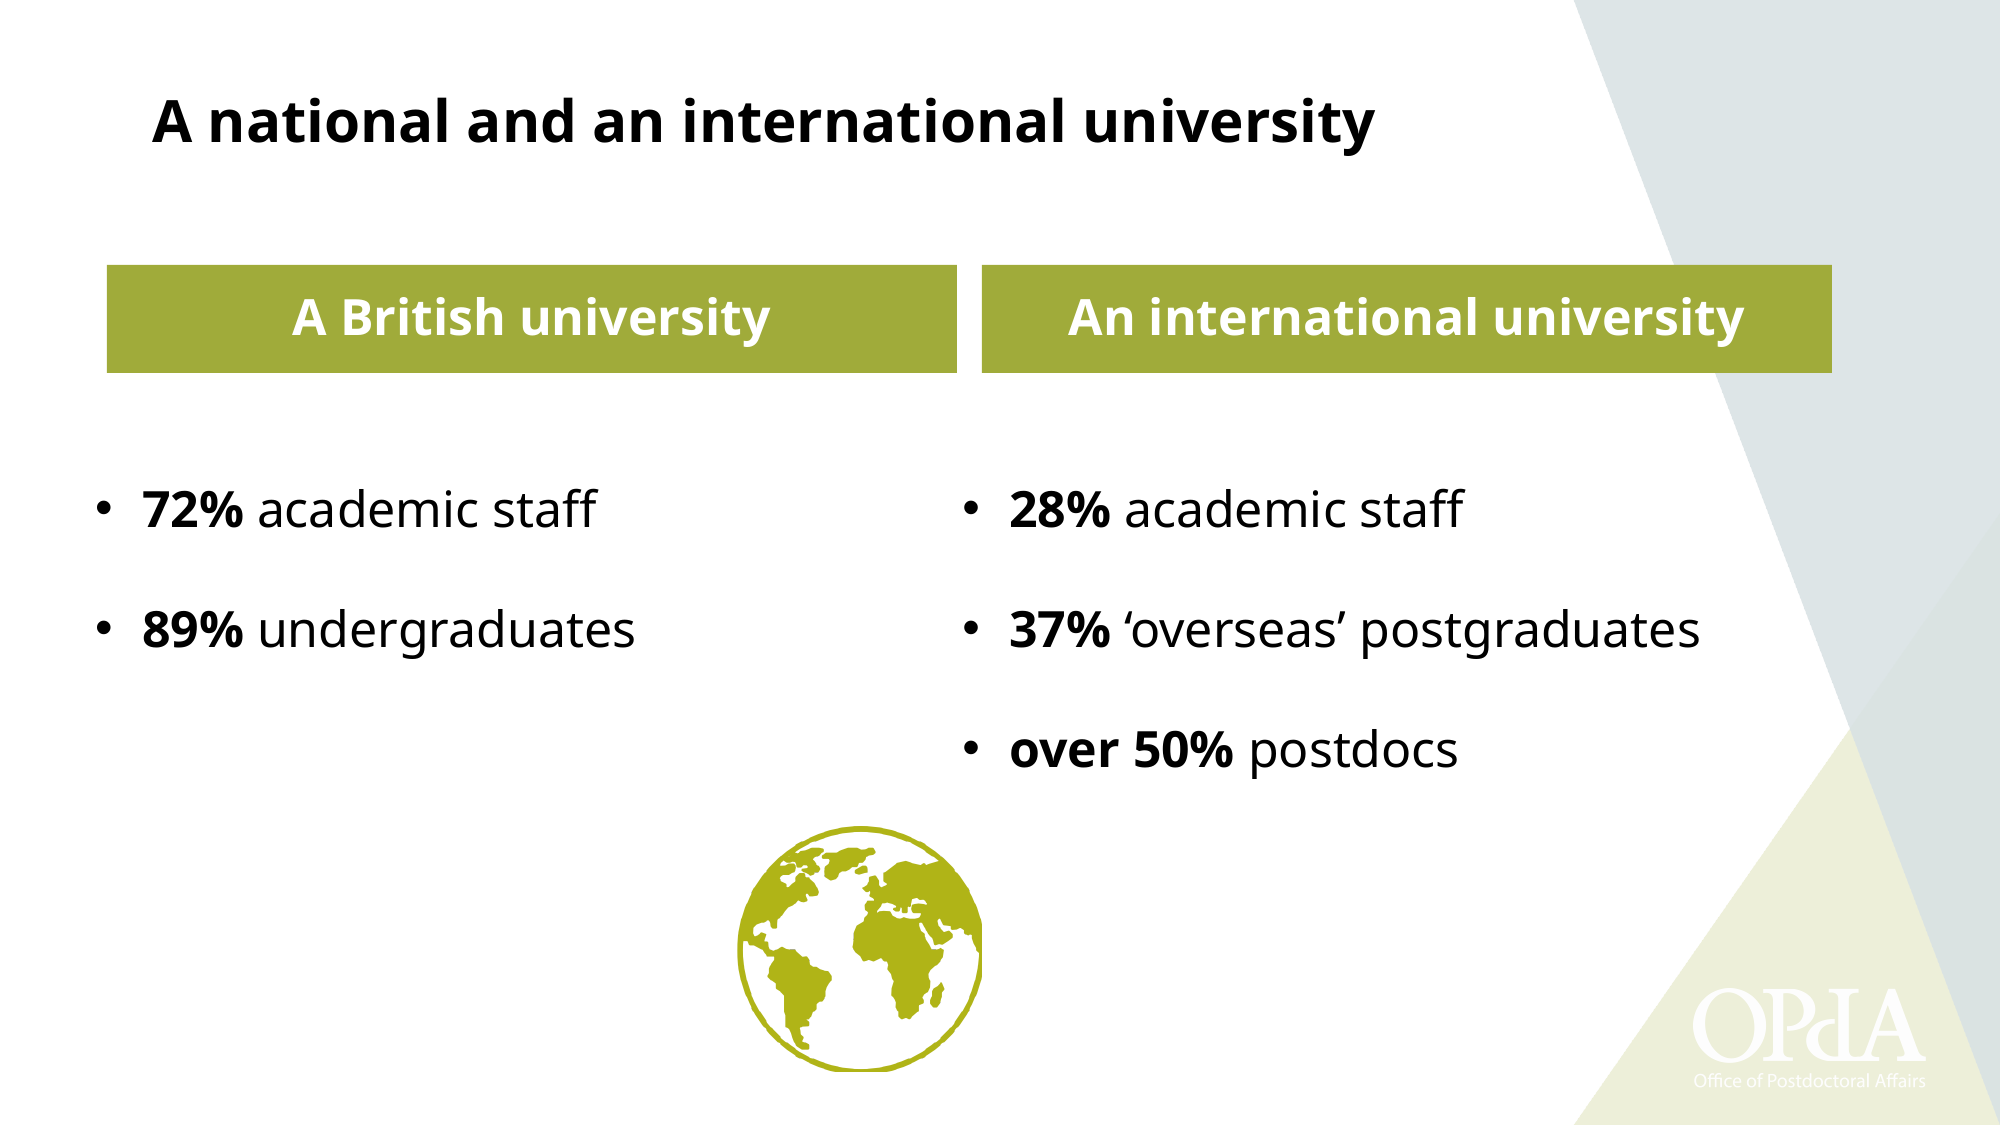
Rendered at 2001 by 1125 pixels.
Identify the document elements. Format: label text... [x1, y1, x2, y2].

list An international university [981, 264, 1524, 374]
text_box 72% academic staff 89% undergraduates [80, 409, 652, 665]
picture [737, 826, 982, 1072]
picture [1524, 0, 2000, 1125]
title A national and an international university [137, 84, 1524, 265]
text_box 28% academic staff 37% ‘overseas’ postgraduates over 50% postdocs [947, 409, 1524, 785]
list A British university [106, 264, 958, 374]
